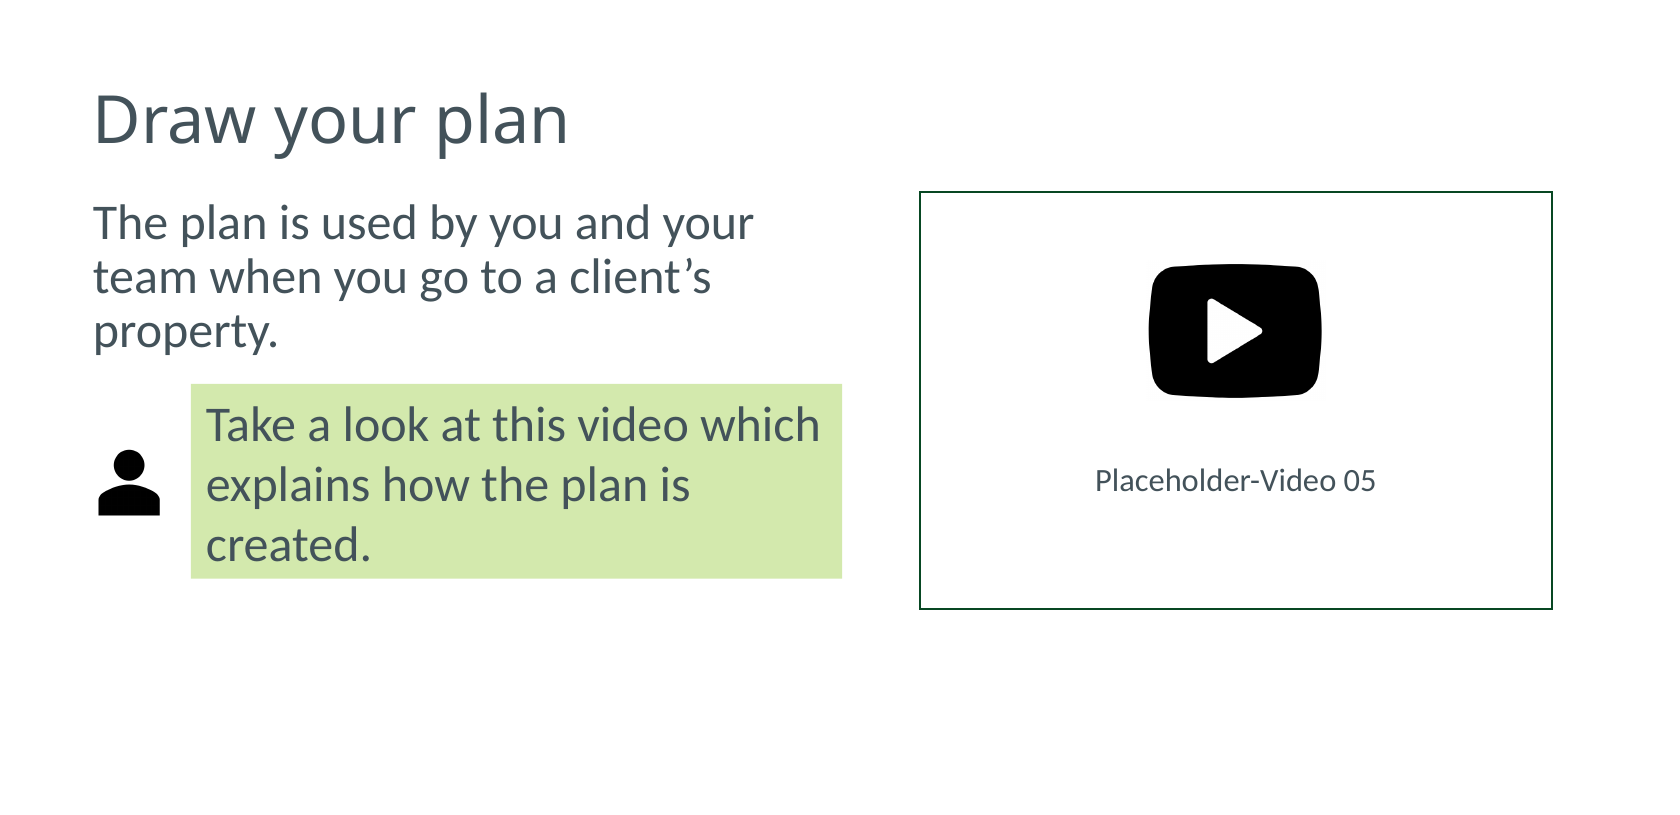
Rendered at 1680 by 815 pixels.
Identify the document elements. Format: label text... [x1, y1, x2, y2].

list The plan is used by you and your team when you go to a client’s property. [78, 201, 843, 488]
picture [83, 436, 175, 529]
picture [1146, 260, 1326, 401]
text_box Take a look at this video which explains how the plan is created. [190, 383, 843, 579]
text_box Placeholder-Video 05 [919, 191, 1553, 610]
title Draw your plan [78, 43, 1328, 201]
